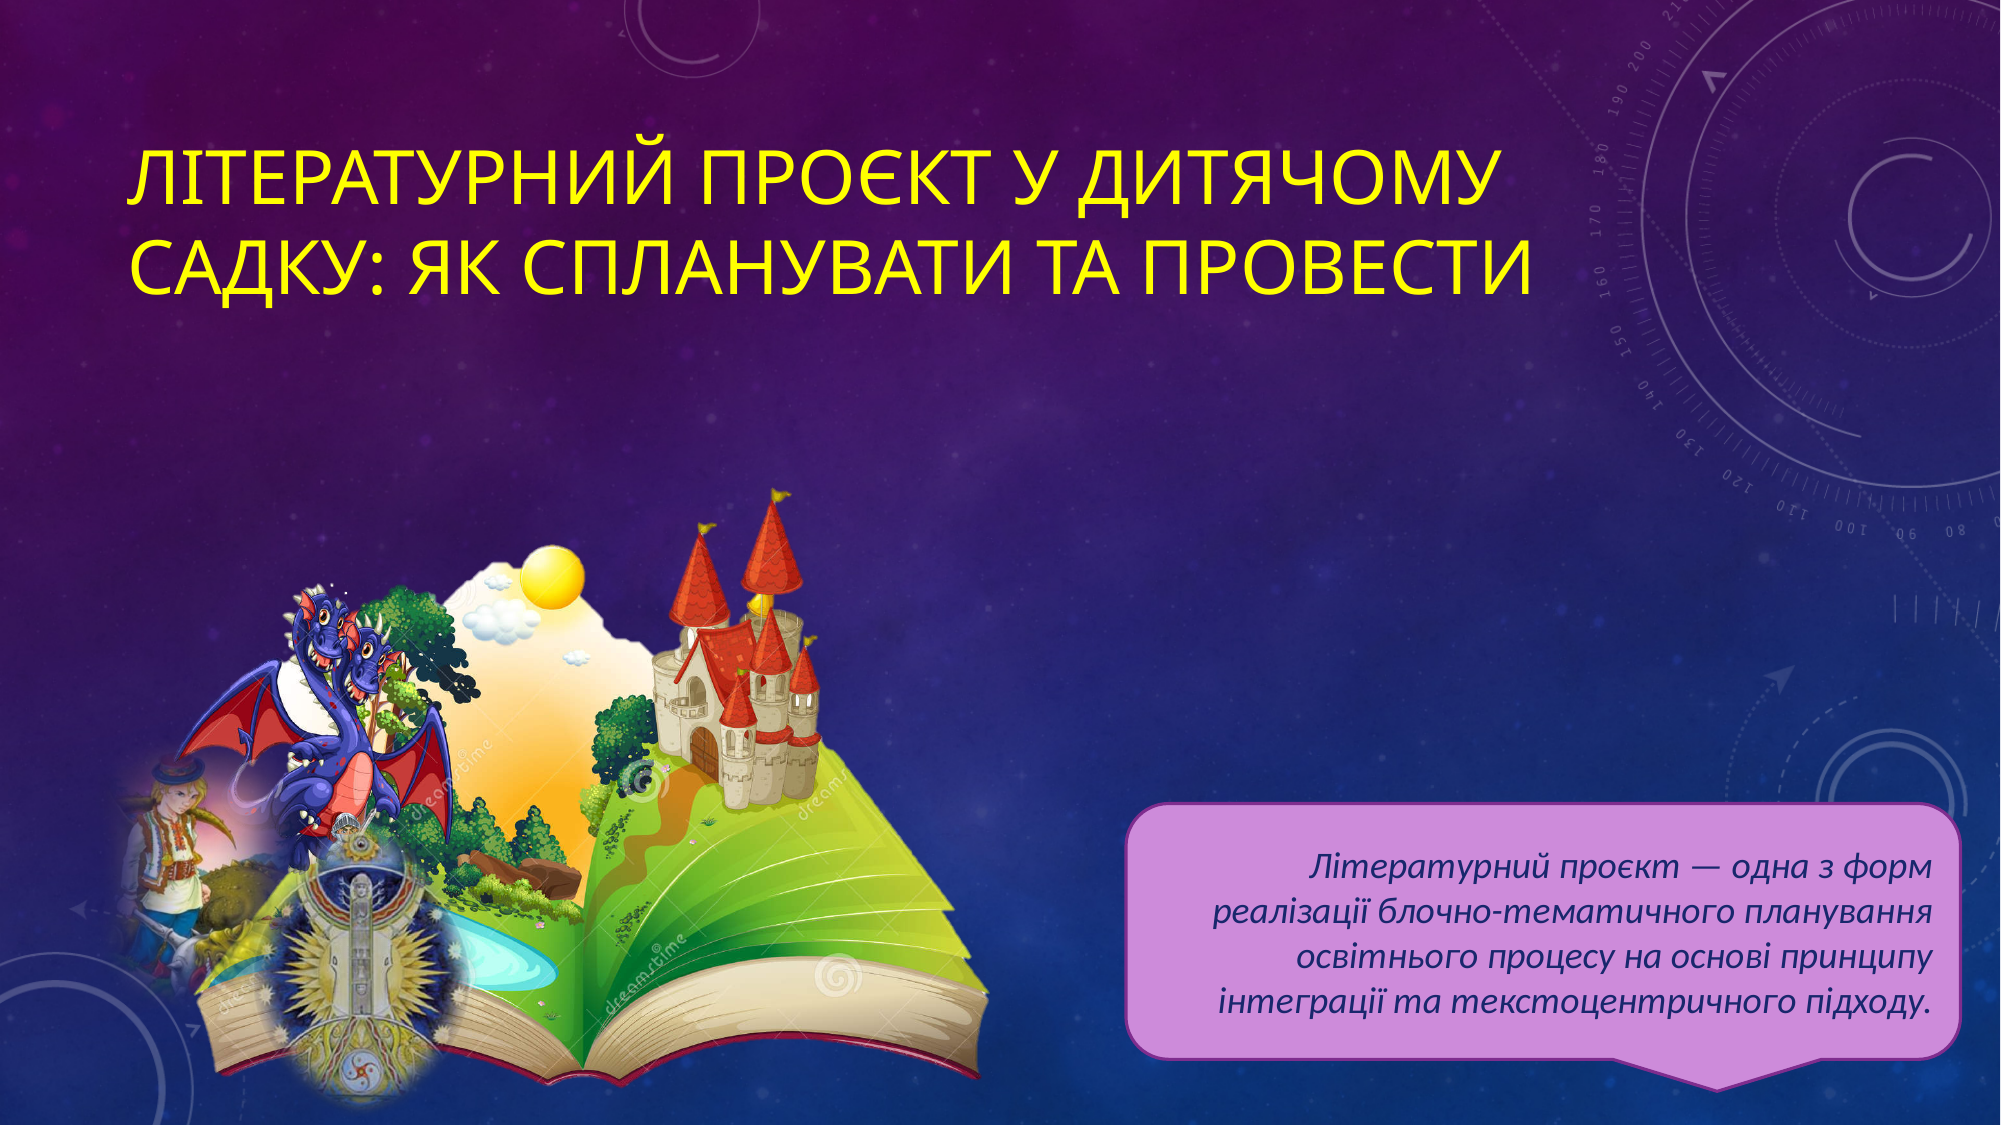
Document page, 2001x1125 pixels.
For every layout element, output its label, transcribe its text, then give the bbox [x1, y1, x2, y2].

text_box Літературний проєкт — одна з форм реалізації блочно-тематичного планування освітнього процесу на основі принципу інтеграції та текстоцентричного підходу. [1124, 801, 1963, 1093]
picture [0, 0, 2001, 1125]
title Літературний проєкт у дитячому садку: як спланувати та провести [112, 99, 1775, 339]
